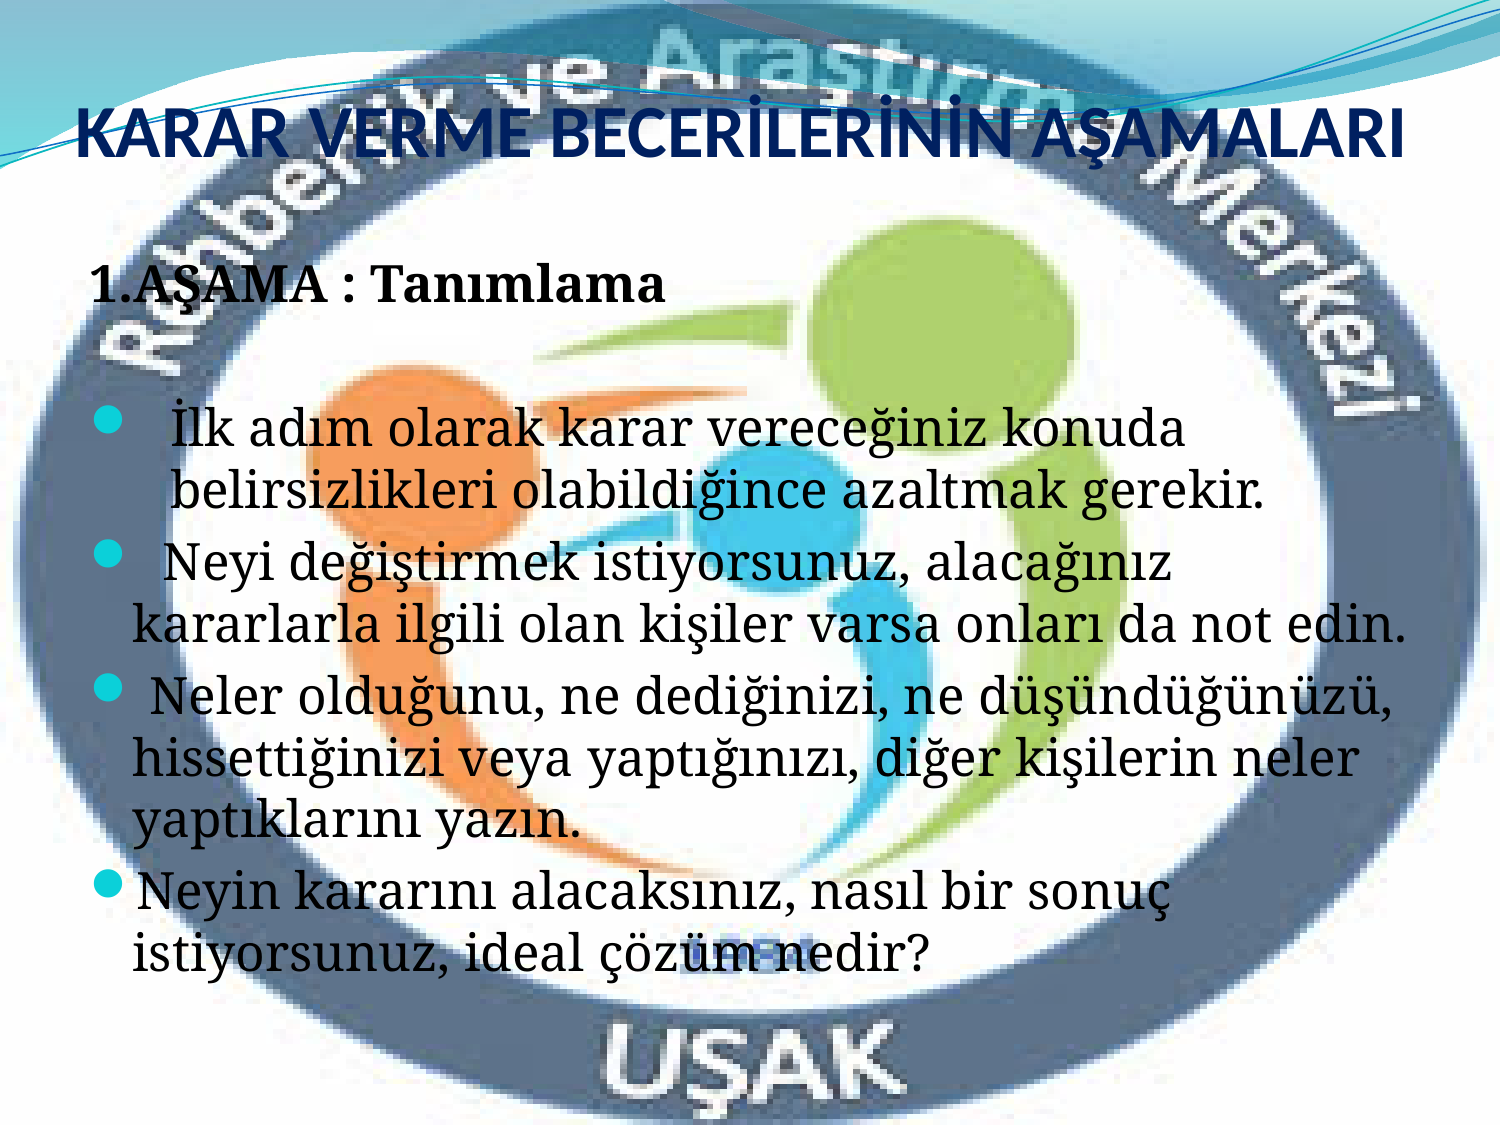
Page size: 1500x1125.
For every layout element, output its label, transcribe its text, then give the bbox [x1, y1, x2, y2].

title KARAR VERME BECERİLERİNİN AŞAMALARI [75, 45, 1425, 173]
list 1.AŞAMA : Tanımlama İlk adım olarak karar vereceğiniz konuda belirsizlikleri olabildiğince azaltmak gerekir. Neyi değiştirmek istiyorsunuz, alacağınız kararlarla ilgili olan kişiler varsa onları da not edin. Neler olduğunu, ne dediğinizi, ne düşündüğünüzü, hissettiğinizi veya yaptığınızı, diğer kişilerin neler yaptıklarını yazın. Neyin kararını alacaksınız, nasıl bir sonuç istiyorsunuz, ideal çözüm nedir? [75, 243, 1425, 1005]
